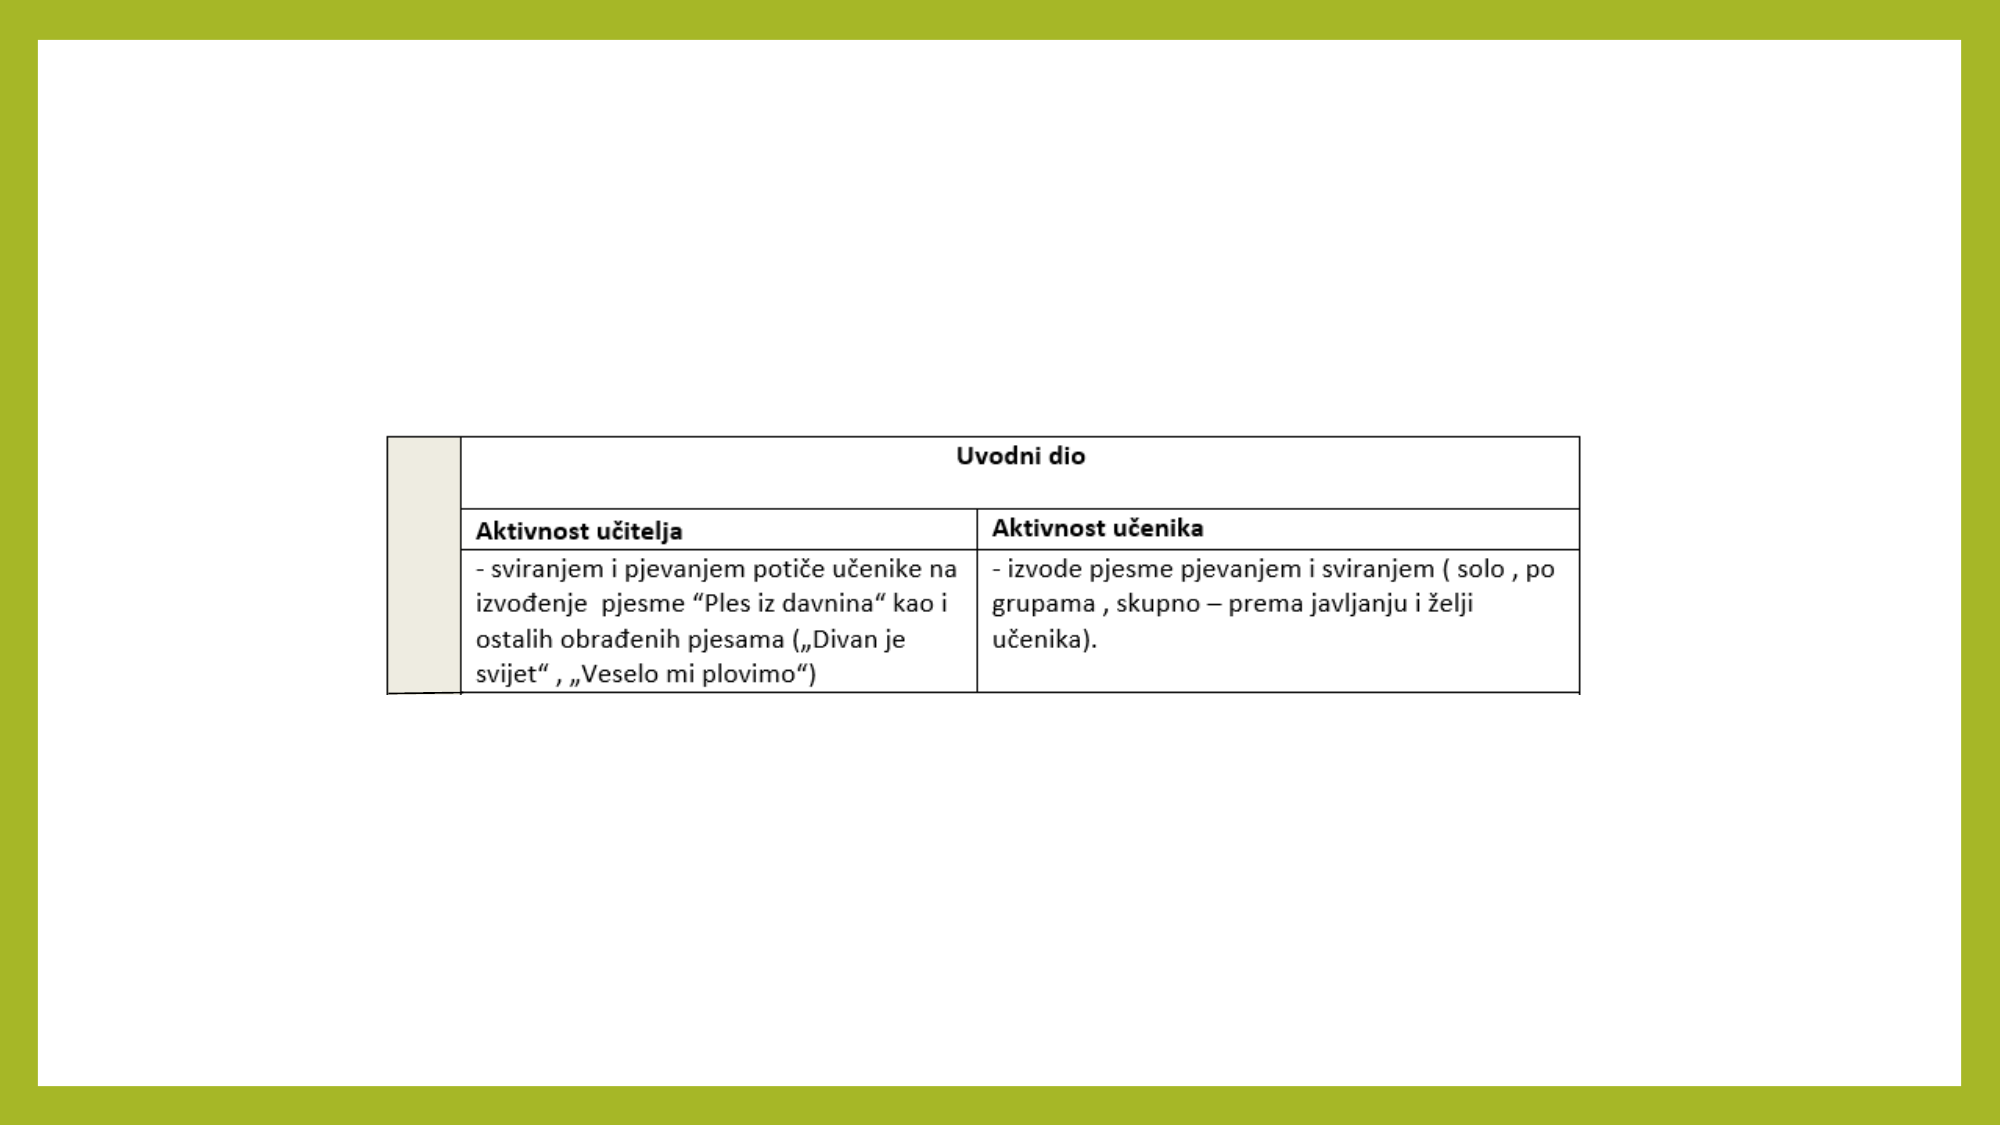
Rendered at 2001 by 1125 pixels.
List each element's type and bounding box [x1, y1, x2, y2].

text_box [379, 430, 1587, 695]
